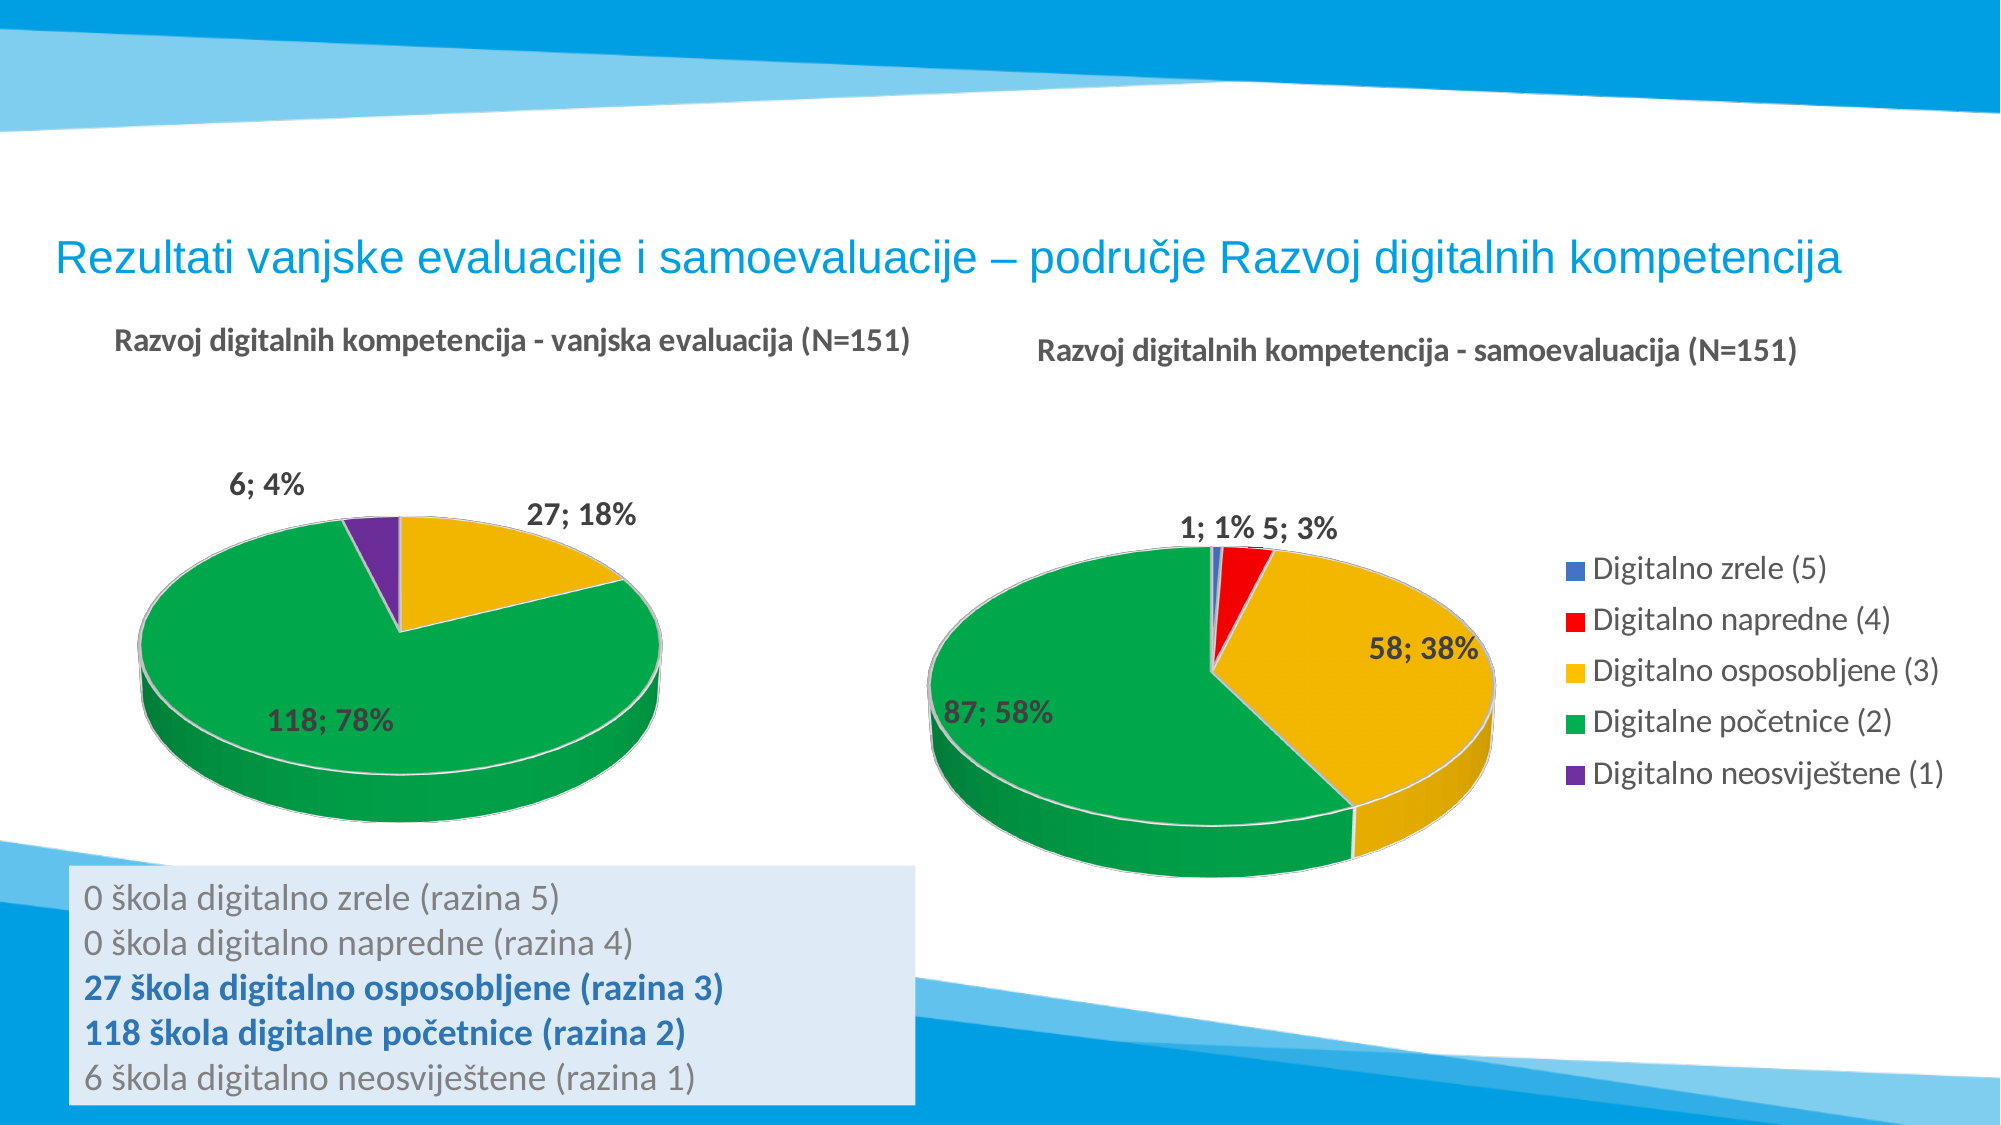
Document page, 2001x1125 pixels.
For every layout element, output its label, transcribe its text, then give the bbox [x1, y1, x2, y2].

text_box 0 škola digitalno zrele (razina 5) 0 škola digitalno napredne (razina 4) 27 škola digitalno osposobljene (razina 3) 118 škola digitalne početnice (razina 2) 6 škola digitalno neosviještene (razina 1) [69, 865, 916, 1106]
chart [73, 304, 1961, 1013]
picture [0, 29, 2000, 1125]
title Rezultati vanjske evaluacije i samoevaluacije – područje Razvoj digitalnih kompetencija [40, 185, 1954, 291]
